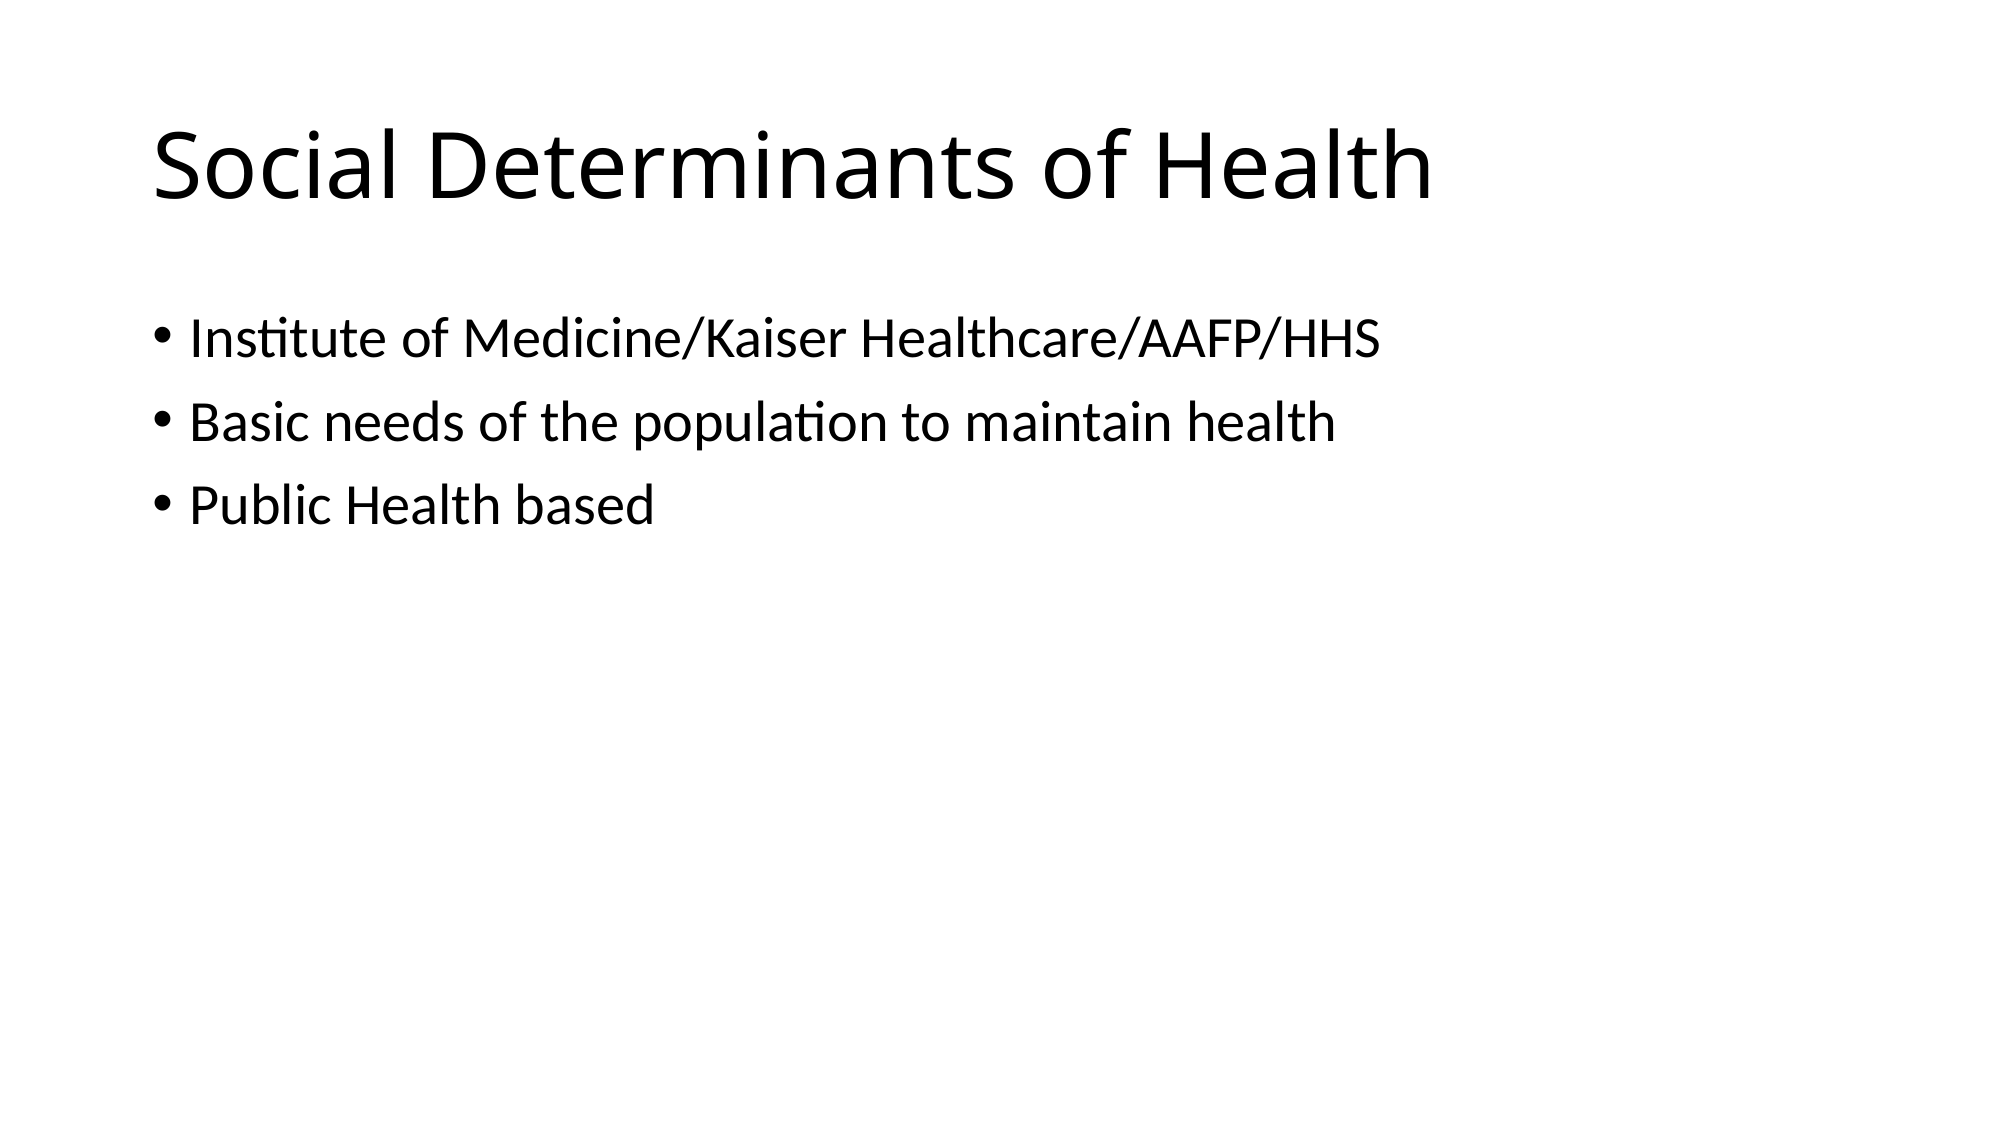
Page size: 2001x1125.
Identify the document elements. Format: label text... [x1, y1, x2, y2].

title Social Determinants of Health [137, 59, 1863, 278]
list Institute of Medicine/Kaiser Healthcare/AAFP/HHS Basic needs of the population to maintain health Public Health based [137, 299, 1863, 1014]
